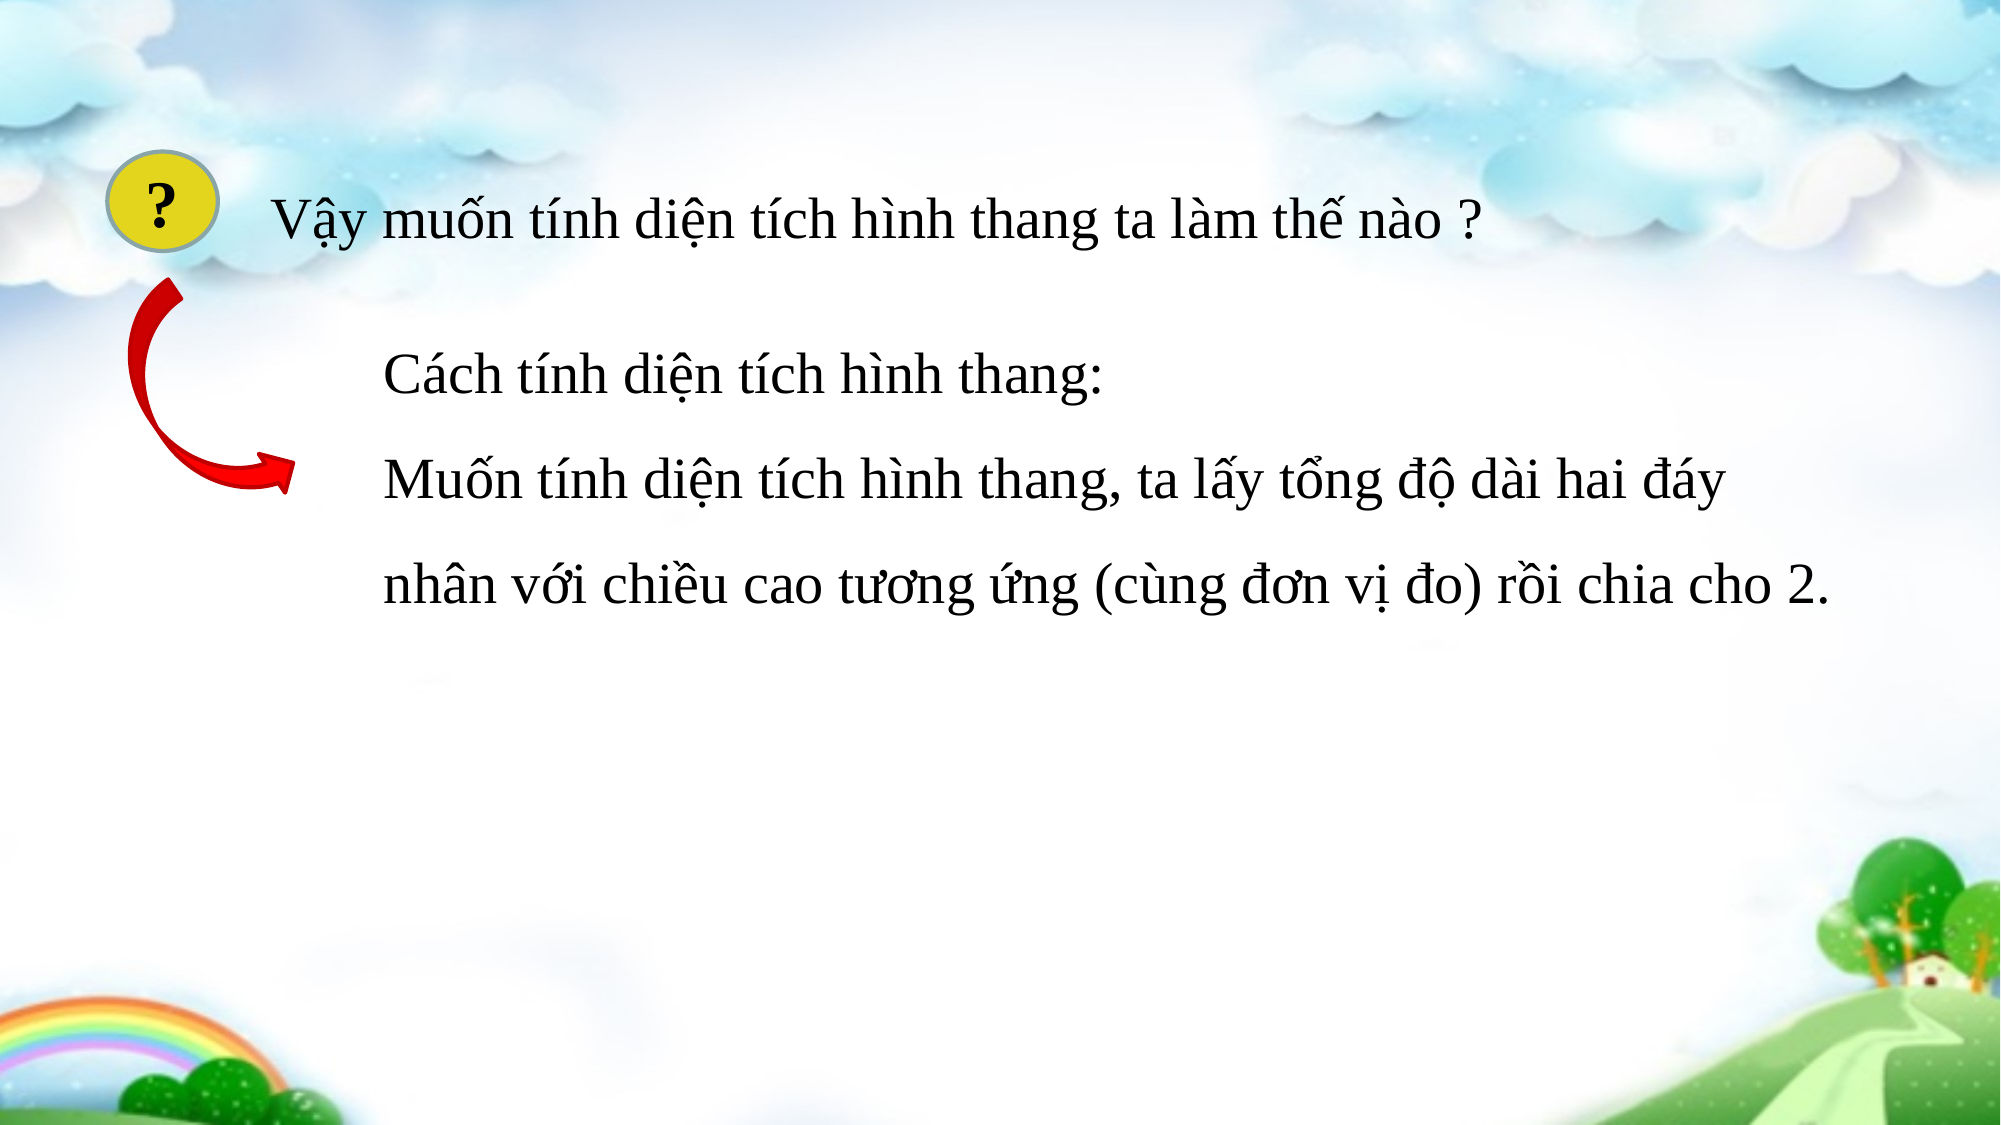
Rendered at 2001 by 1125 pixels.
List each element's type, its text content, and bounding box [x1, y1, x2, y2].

text_box [127, 277, 296, 495]
picture [0, 0, 2001, 1125]
text_box Cách tính diện tích hình thang: Muốn tính diện tích hình thang, ta lấy tổng độ dài hai đáy nhân với chiều cao tương ứng (cùng đơn vị đo) rồi chia cho 2. [369, 293, 1857, 623]
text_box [107, 137, 1690, 252]
